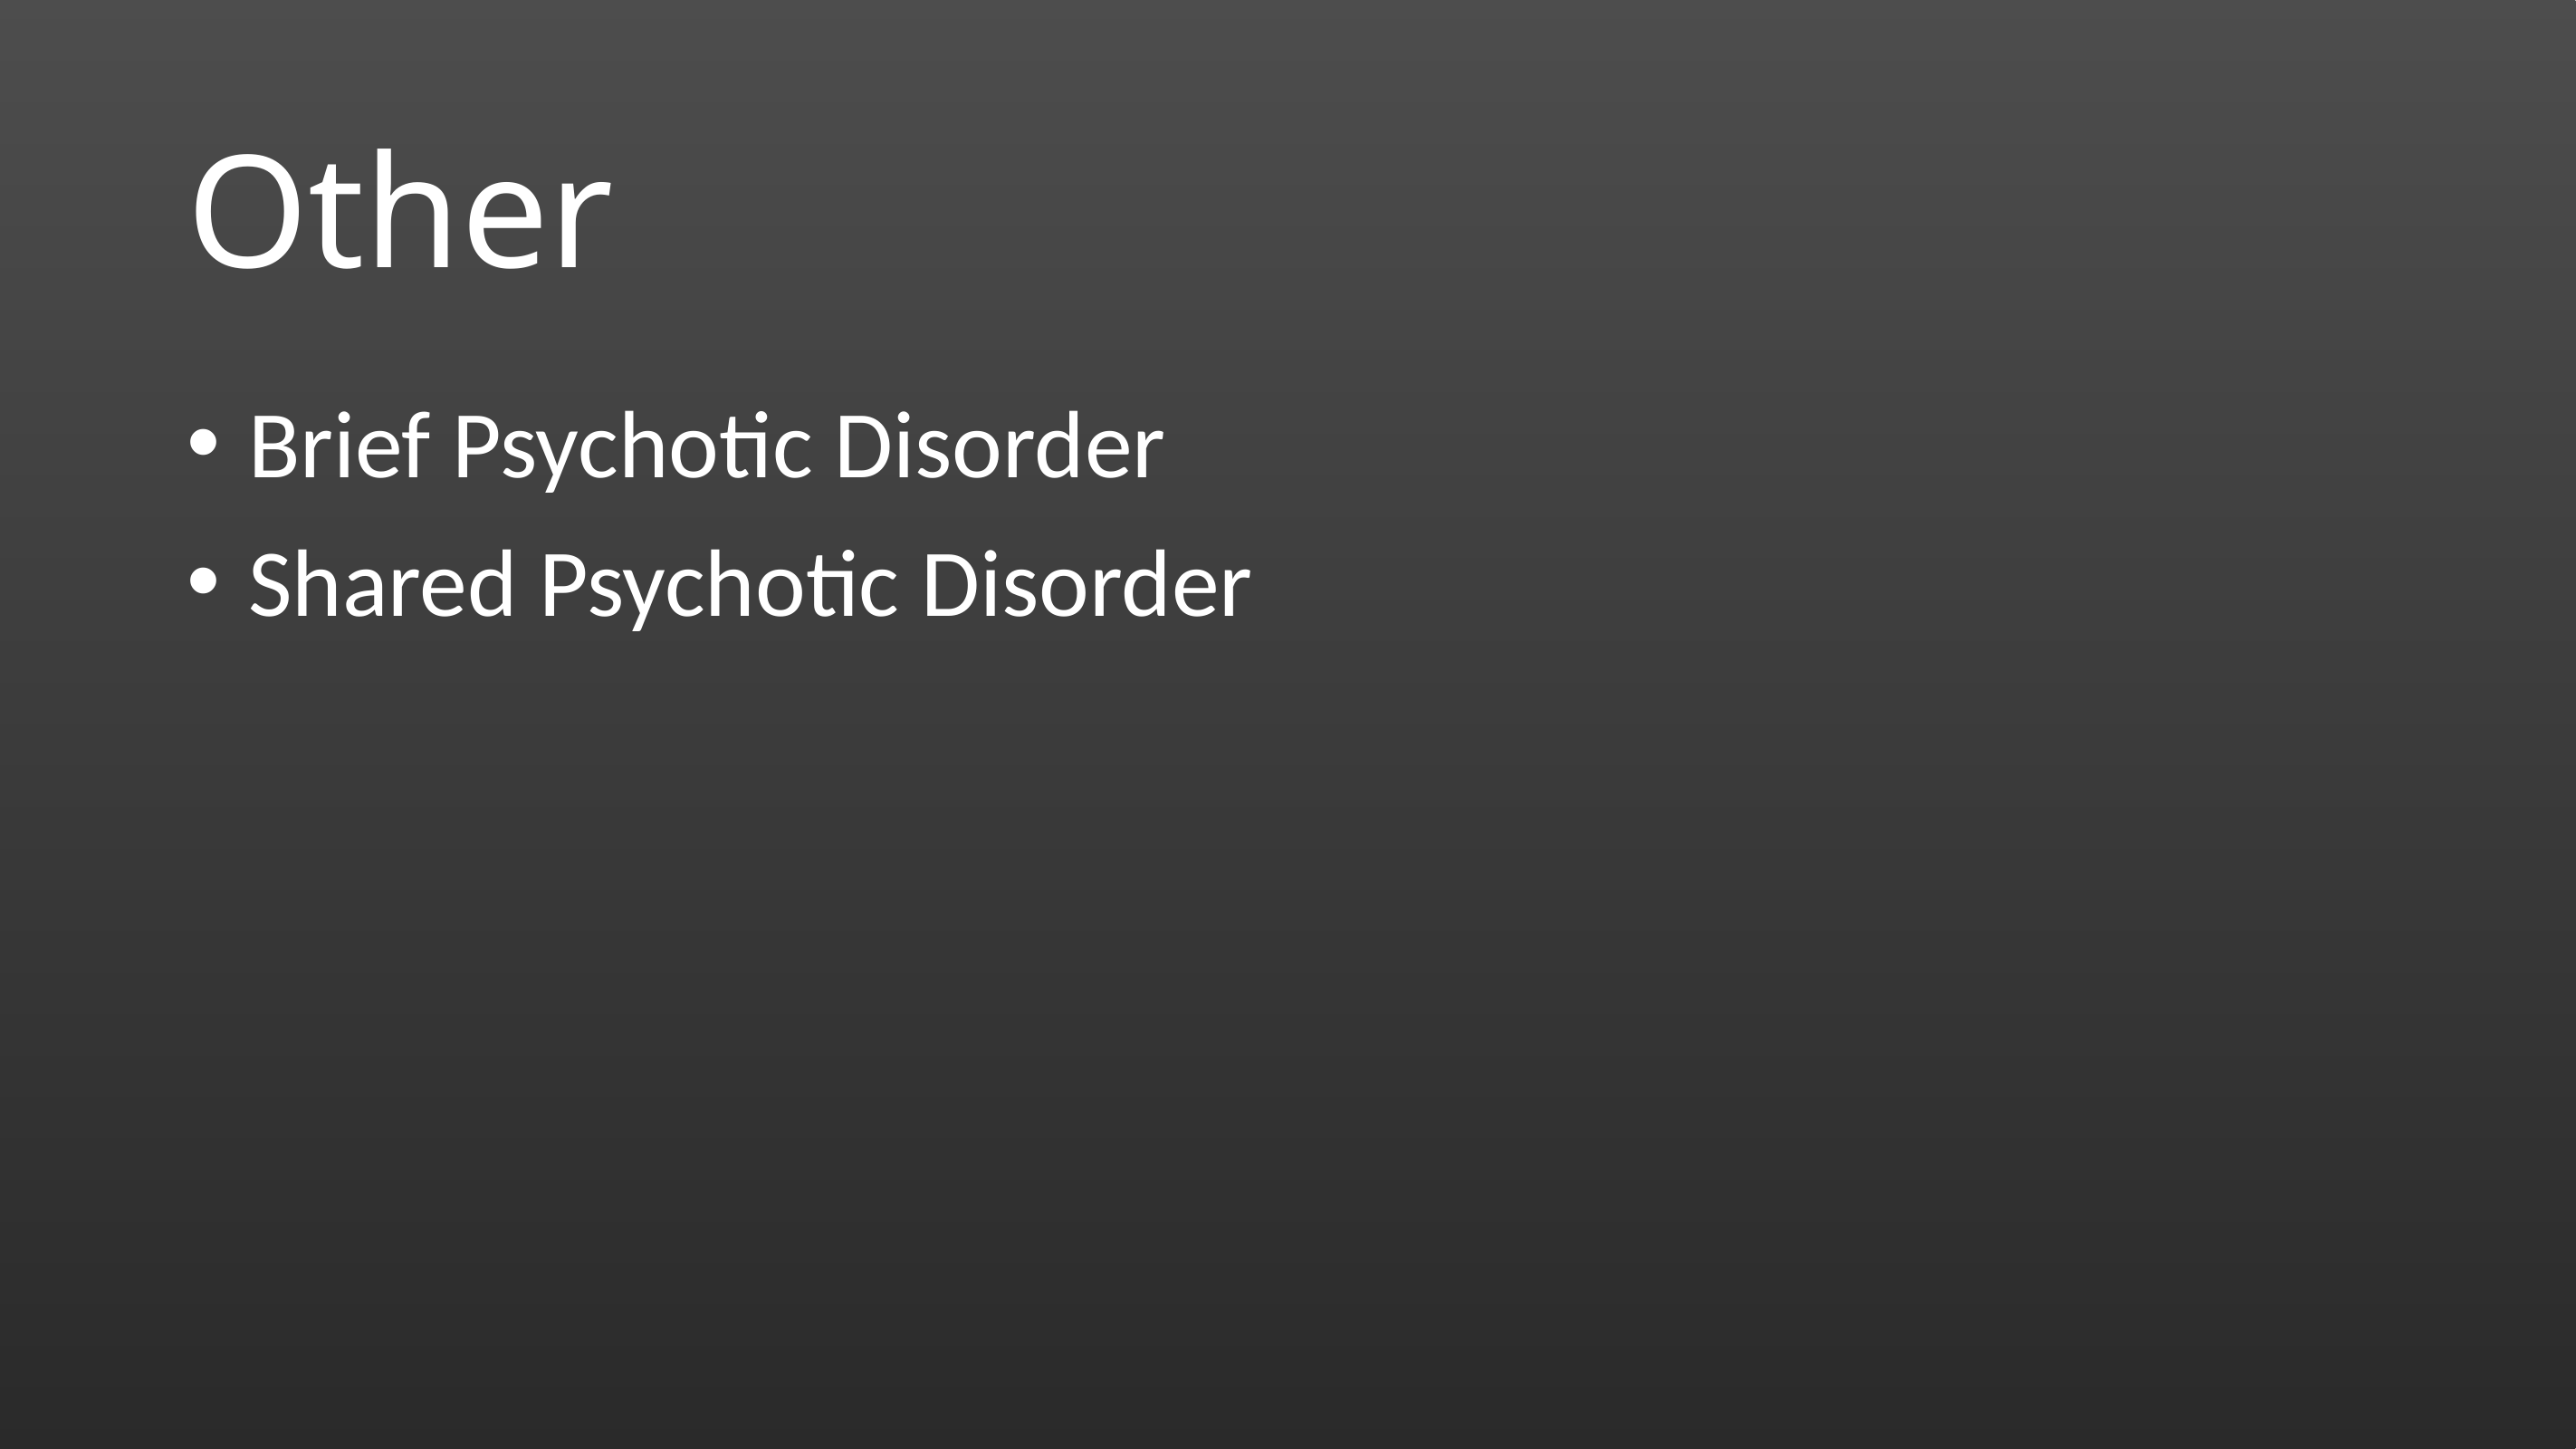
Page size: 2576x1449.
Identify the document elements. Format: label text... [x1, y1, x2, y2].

list Brief Psychotic Disorder Shared Psychotic Disorder [177, 385, 2399, 1306]
title Other [177, 76, 2399, 358]
